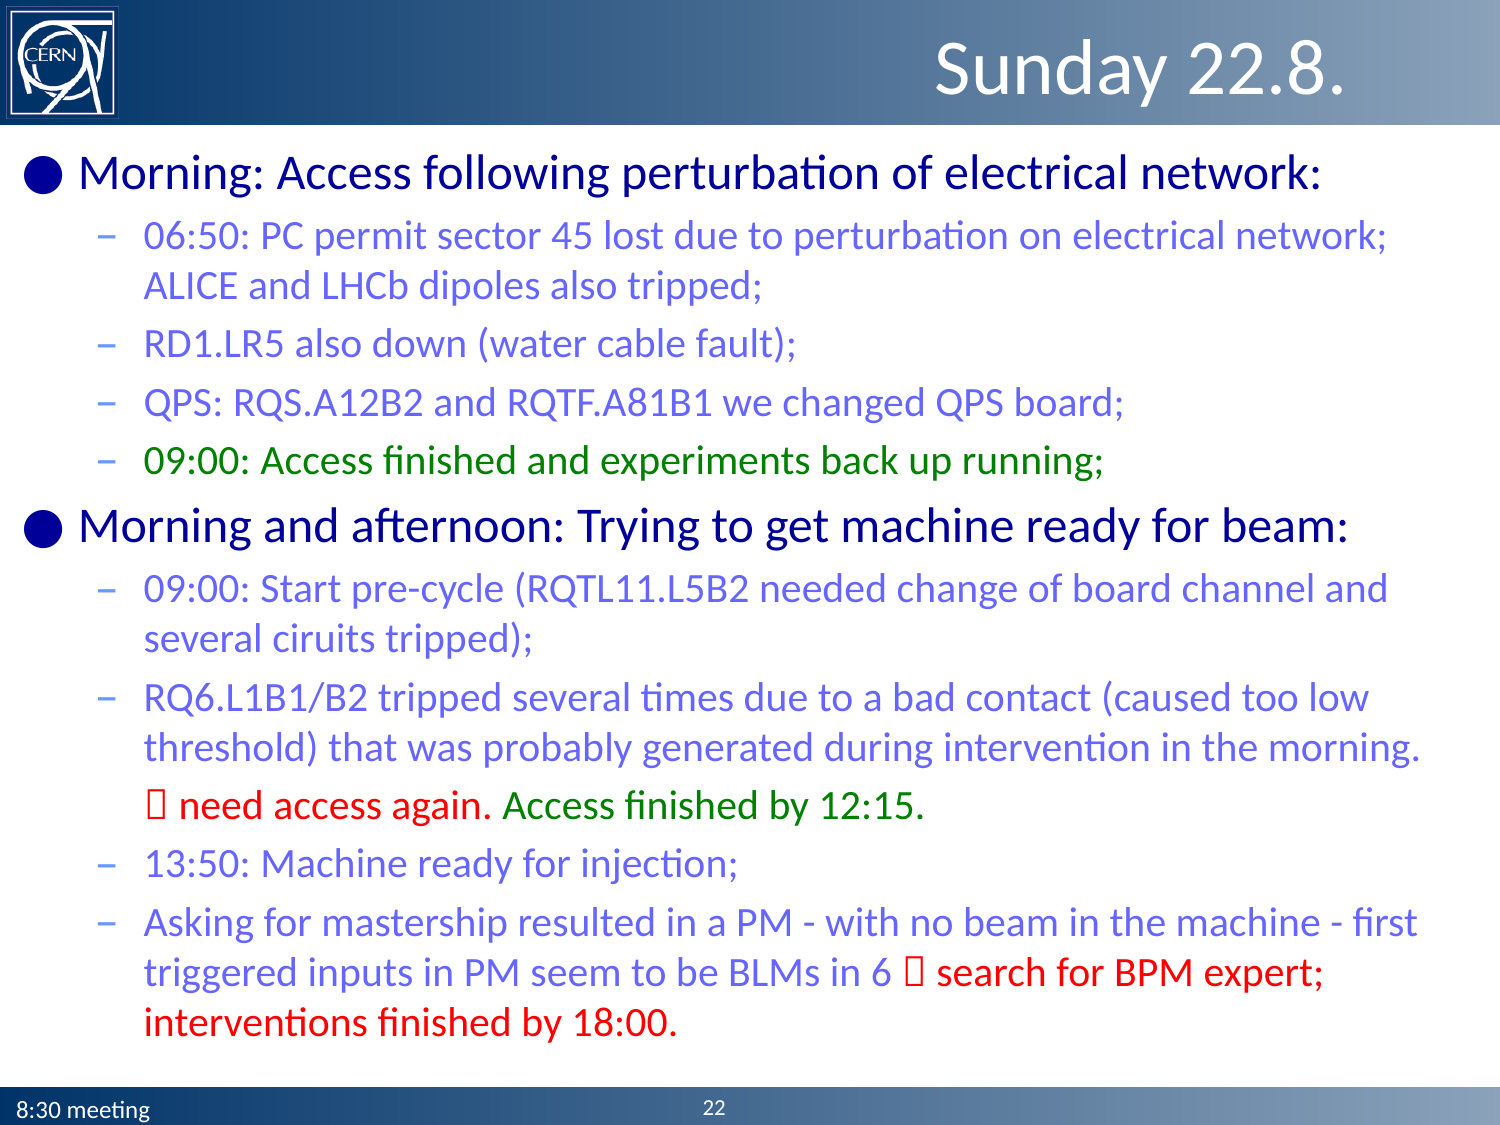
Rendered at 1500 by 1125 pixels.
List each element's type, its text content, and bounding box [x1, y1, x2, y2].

footer 8:30 meeting [0, 1093, 597, 1125]
picture [6, 6, 119, 119]
slide_number 22 [687, 1089, 876, 1125]
list Morning: Access following perturbation of electrical network: 06:50: PC permit sector 45 lost due to perturbation on electrical network; ALICE and LHCb dipoles also tripped; RD1.LR5 also down (water cable fault); QPS: RQS.A12B2 and RQTF.A81B1 we changed QPS board; 09:00: Access finished and experiments back up running; Morning and afternoon: Trying to get machine ready for beam: 09:00: Start pre-cycle (RQTL11.L5B2 needed change of board channel and several ciruits tripped); RQ6.L1B1/B2 tripped several times due to a bad contact (caused too low threshold) that was probably generated during intervention in the morning.  need access again. Access finished by 12:15. 13:50: Machine ready for injection; Asking for mastership resulted in a PM - with no beam in the machine - first triggered inputs in PM seem to be BLMs in 6  search for BPM expert; interventions finished by 18:00. [6, 131, 1500, 1090]
title Sunday 22.8. [124, 0, 1363, 126]
